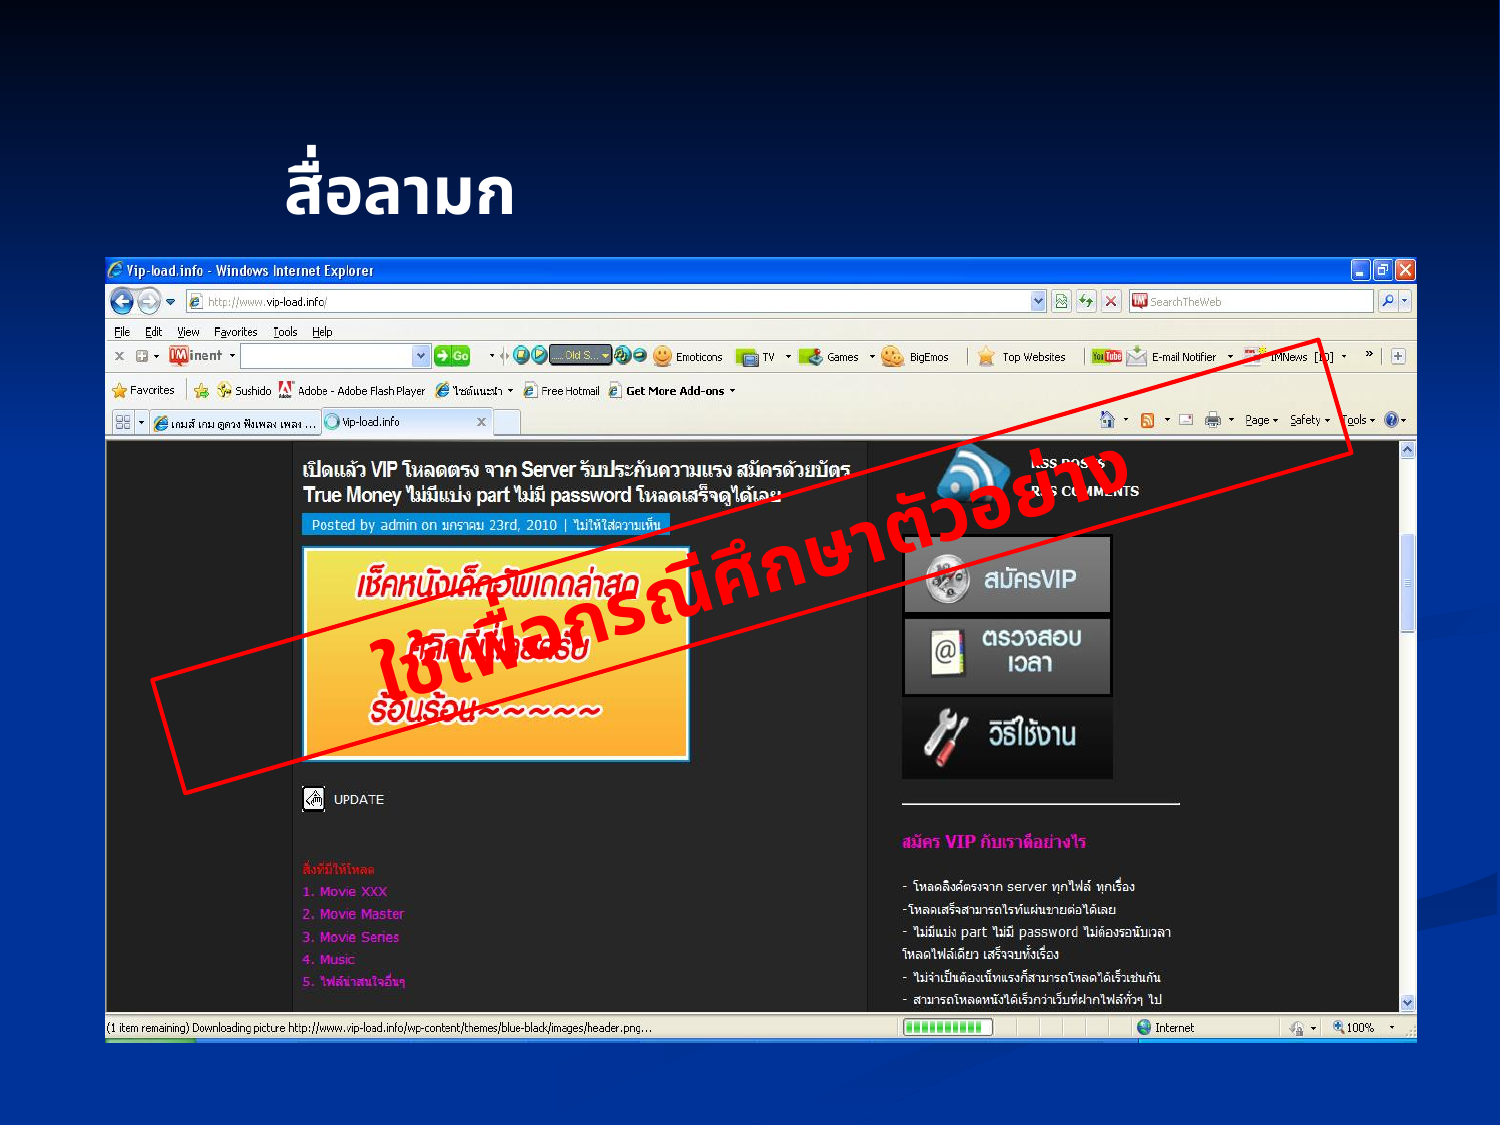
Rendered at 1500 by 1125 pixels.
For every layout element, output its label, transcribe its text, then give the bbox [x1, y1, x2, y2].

picture [105, 257, 1417, 1044]
text_box สื่อลามก [269, 140, 657, 256]
